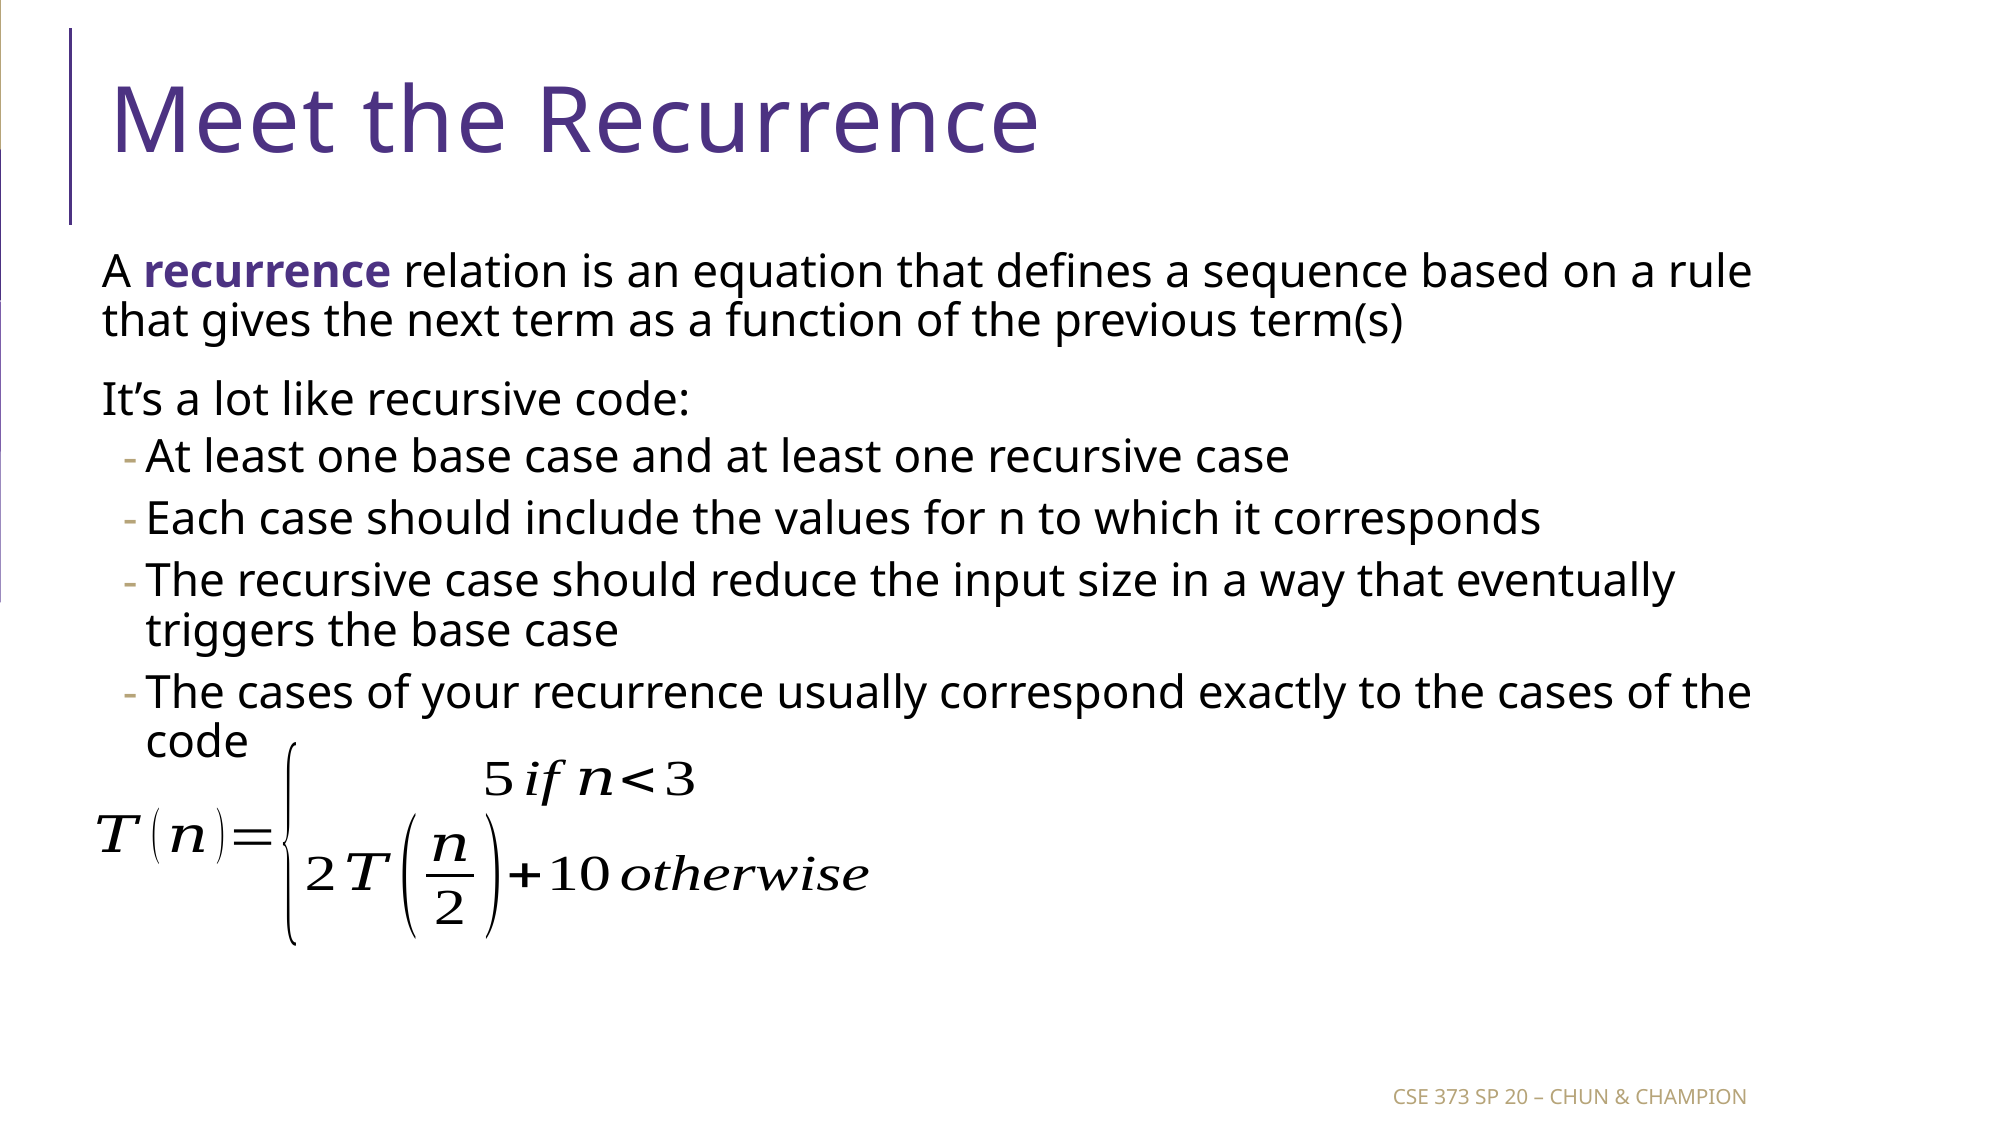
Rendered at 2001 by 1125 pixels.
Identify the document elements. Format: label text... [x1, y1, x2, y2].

list A recurrence relation is an equation that defines a sequence based on a rule that gives the next term as a function of the previous term(s) It’s a lot like recursive code: At least one base case and at least one recursive case Each case should include the values for n to which it corresponds The recursive case should reduce the input size in a way that eventually triggers the base case The cases of your recurrence usually correspond exactly to the cases of the code [94, 240, 1763, 1035]
title Meet the Recurrence [94, 43, 1930, 210]
footer CSE 373 SP 20 – Chun & Champion [794, 1073, 1763, 1119]
